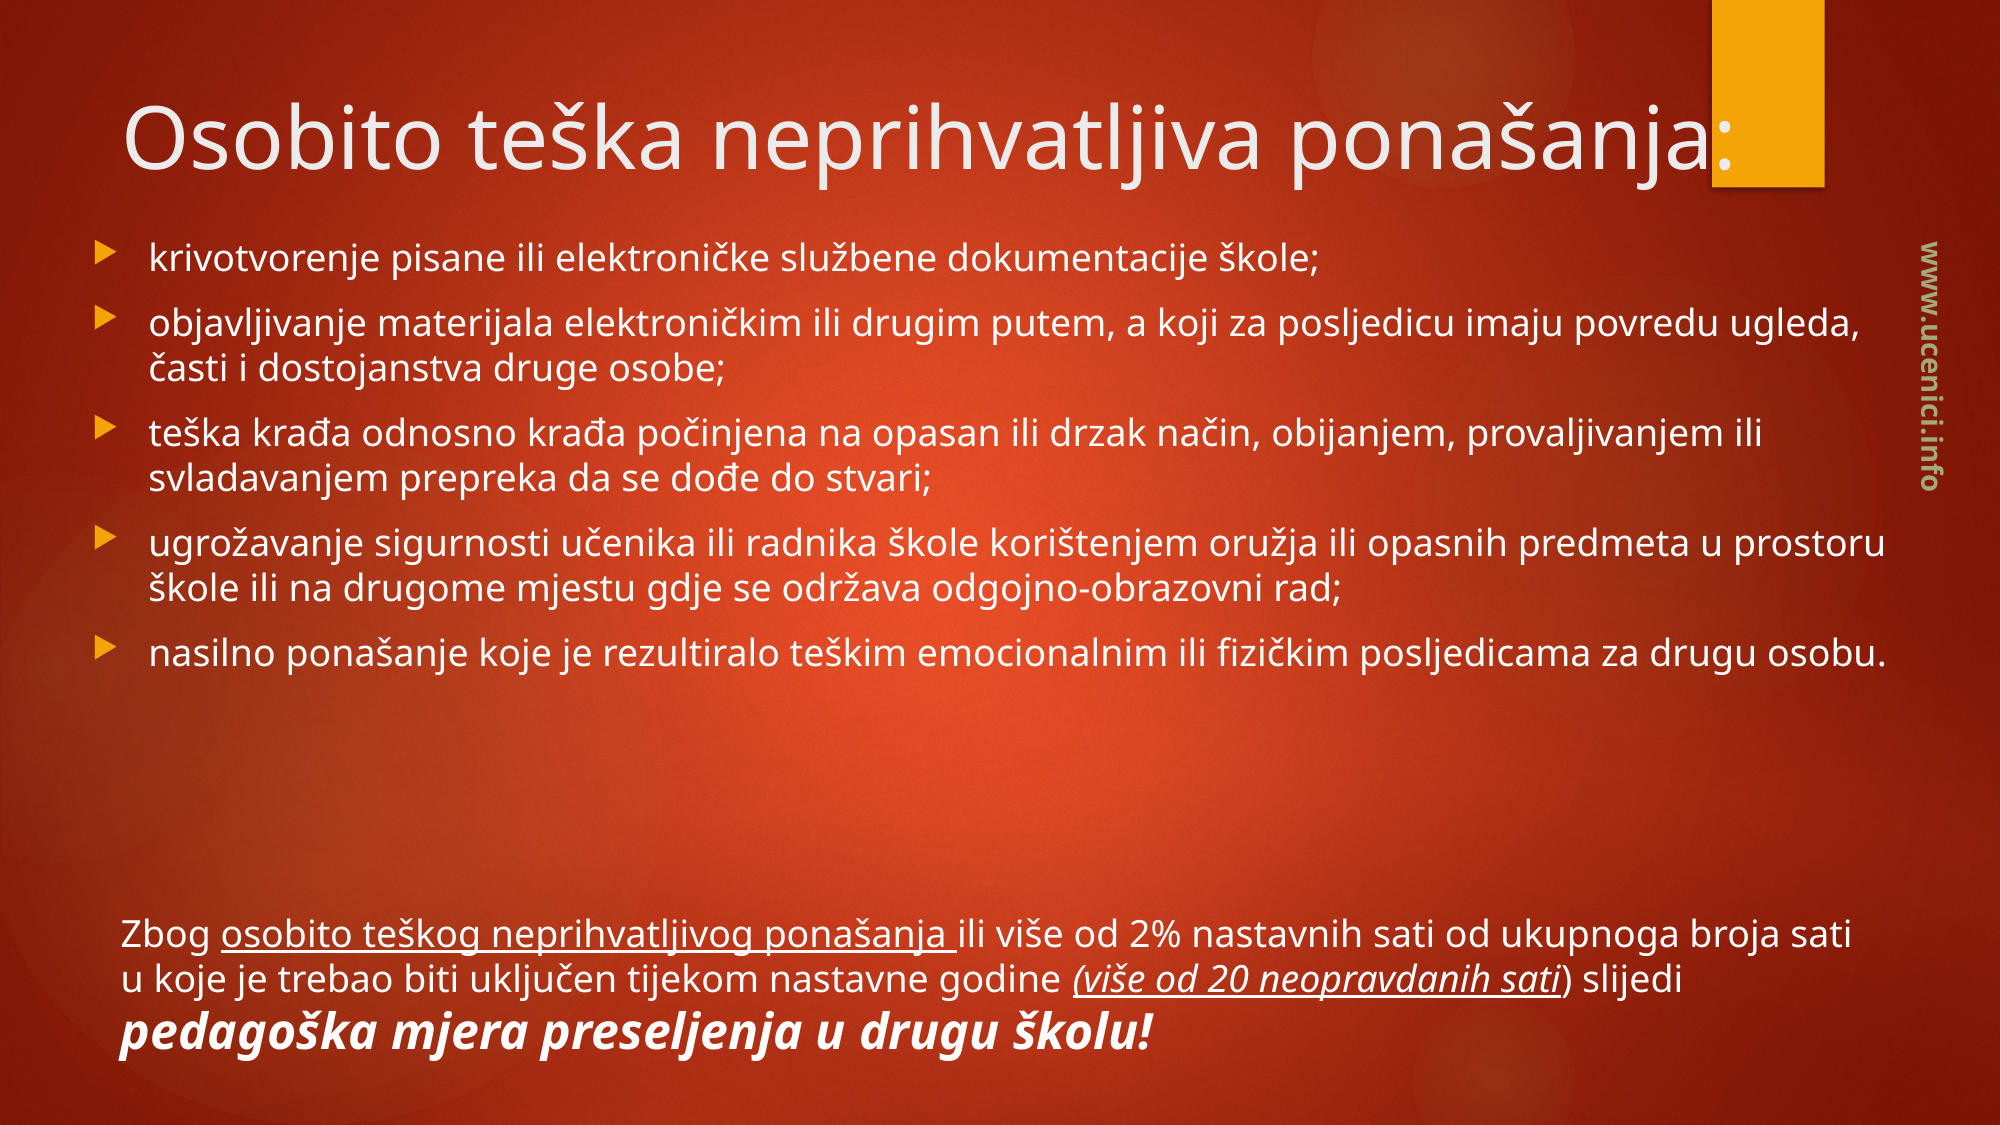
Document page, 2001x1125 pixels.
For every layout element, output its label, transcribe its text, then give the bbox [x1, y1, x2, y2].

list krivotvorenje pisane ili elektroničke službene dokumentacije škole; objavljivanje materijala elektroničkim ili drugim putem, a koji za posljedicu imaju povredu ugleda, časti i dostojanstva druge osobe; teška krađa odnosno krađa počinjena na opasan ili drzak način, obijanjem, provaljivanjem ili svladavanjem prepreka da se dođe do stvari; ugrožavanje sigurnosti učenika ili radnika škole korištenjem oružja ili opasnih predmeta u prostoru škole ili na drugome mjestu gdje se održava odgojno-obrazovni rad; nasilno ponašanje koje je rezultiralo teškim emocionalnim ili fizičkim posljedicama za drugu osobu. [76, 226, 1908, 854]
footer www.ucenici.info [1908, 226, 1959, 860]
title Osobito teška neprihvatljiva ponašanja: [105, 73, 1836, 226]
text_box Zbog osobito teškog neprihvatljivog ponašanja ili više od 2% nastavnih sati od ukupnoga broja sati u koje je trebao biti uključen tijekom nastavne godine (više od 20 neopravdanih sati) slijedi pedagoška mjera preseljenja u drugu školu! [105, 902, 1871, 1125]
